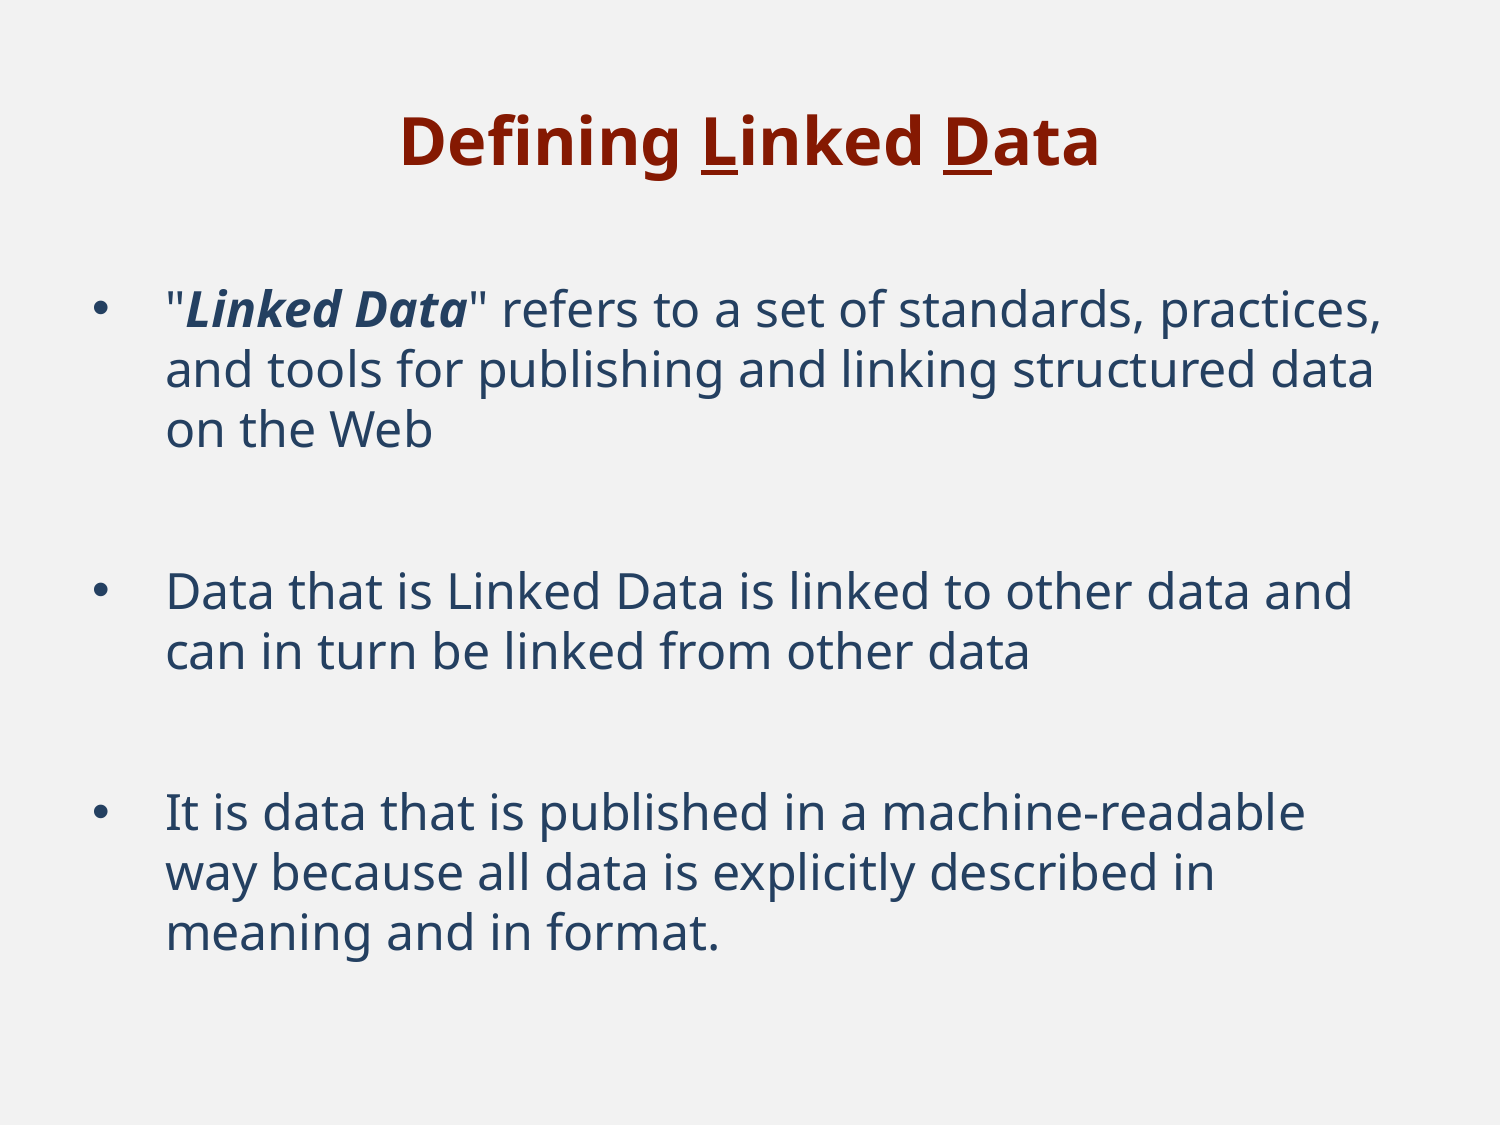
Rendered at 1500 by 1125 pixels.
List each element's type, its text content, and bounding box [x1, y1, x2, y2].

list "Linked Data" refers to a set of standards, practices, and tools for publishing and linking structured data on the Web Data that is Linked Data is linked to other data and can in turn be linked from other data It is data that is published in a machine-readable way because all data is explicitly described in meaning and in format. [75, 262, 1425, 1005]
title Defining Linked Data [75, 45, 1425, 233]
